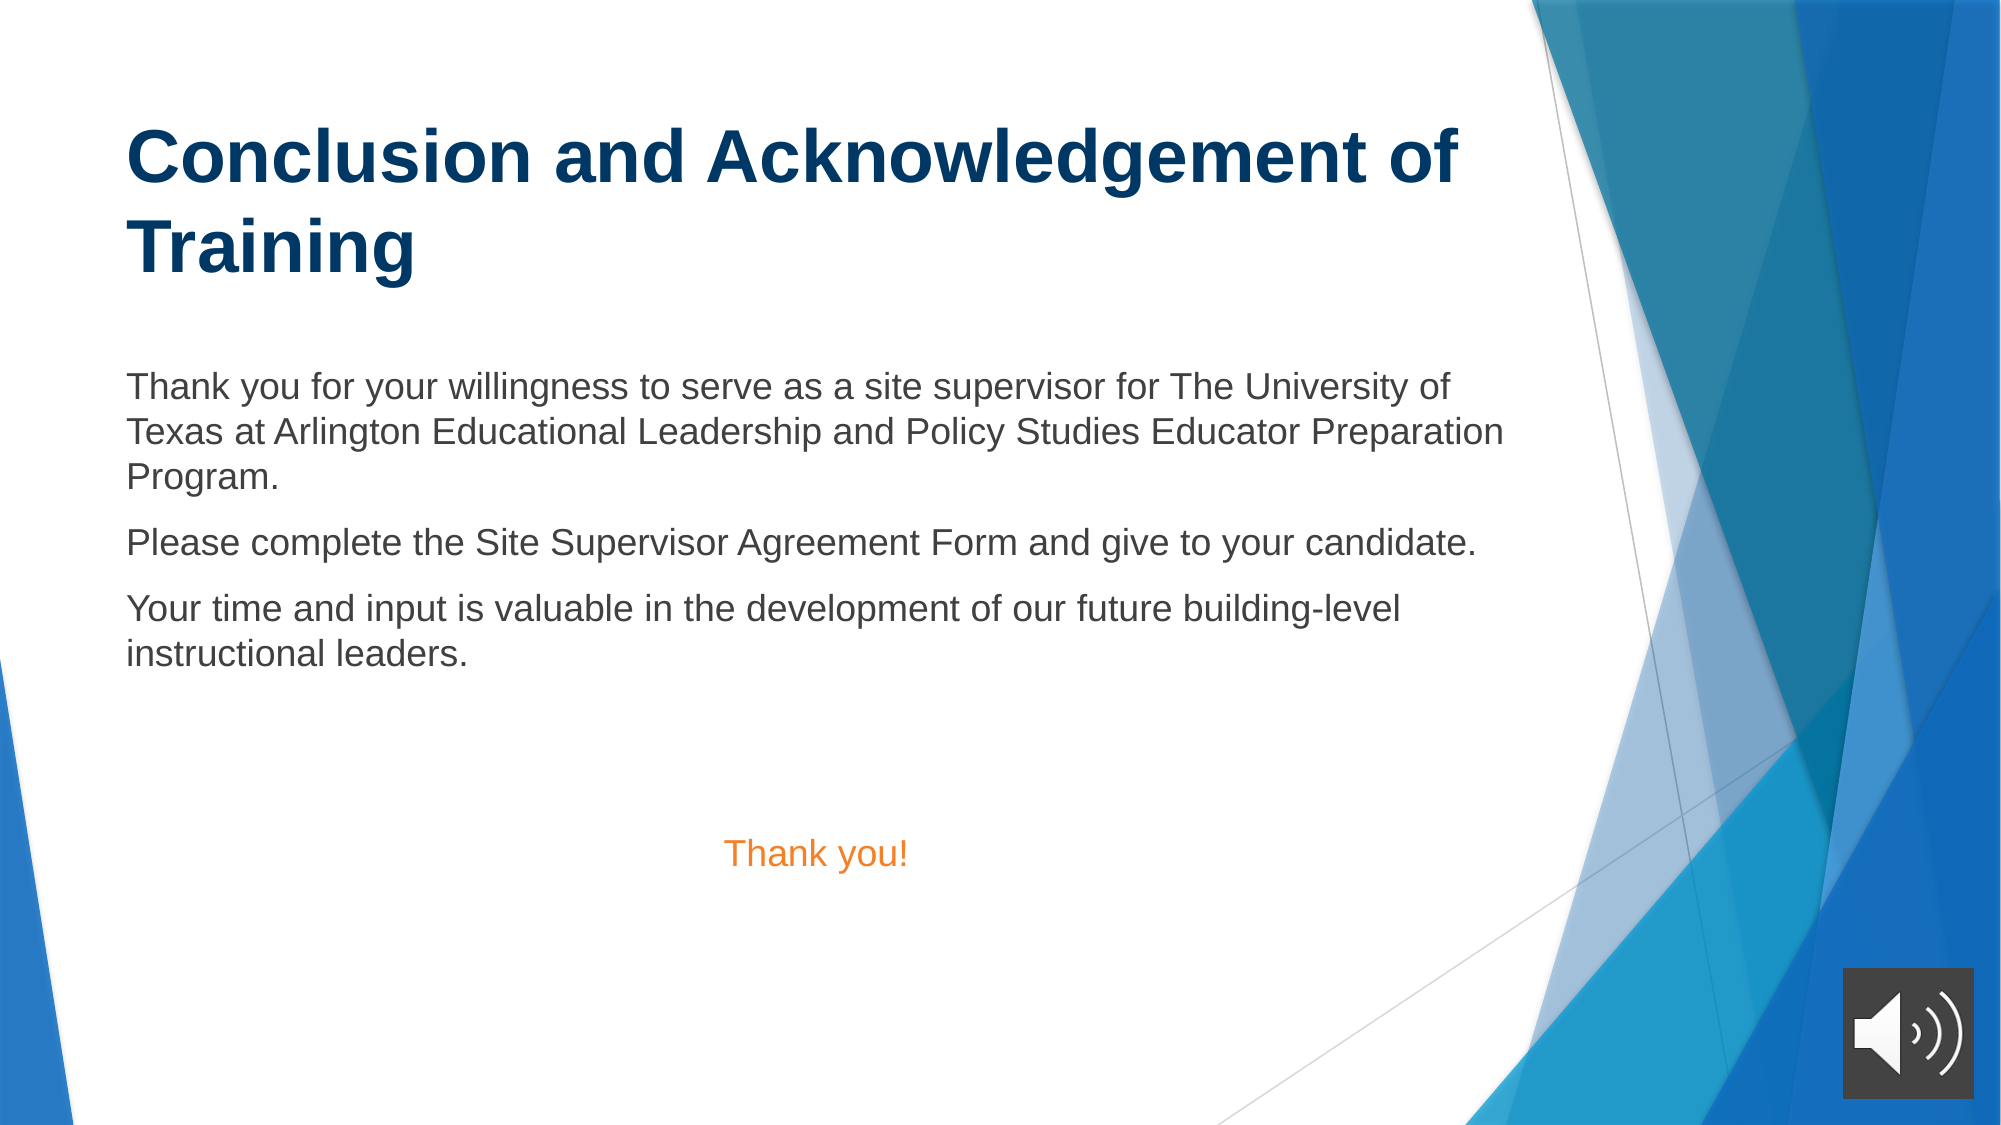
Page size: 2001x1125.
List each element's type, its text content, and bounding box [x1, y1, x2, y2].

picture [1841, 966, 1976, 1101]
title Conclusion and Acknowledgement of Training [111, 99, 1522, 317]
list Thank you for your willingness to serve as a site supervisor for The University of Texas at Arlington Educational Leadership and Policy Studies Educator Preparation Program. Please complete the Site Supervisor Agreement Form and give to your candidate. Your time and input is valuable in the development of our future building-level instructional leaders. Thank you! [111, 354, 1522, 992]
